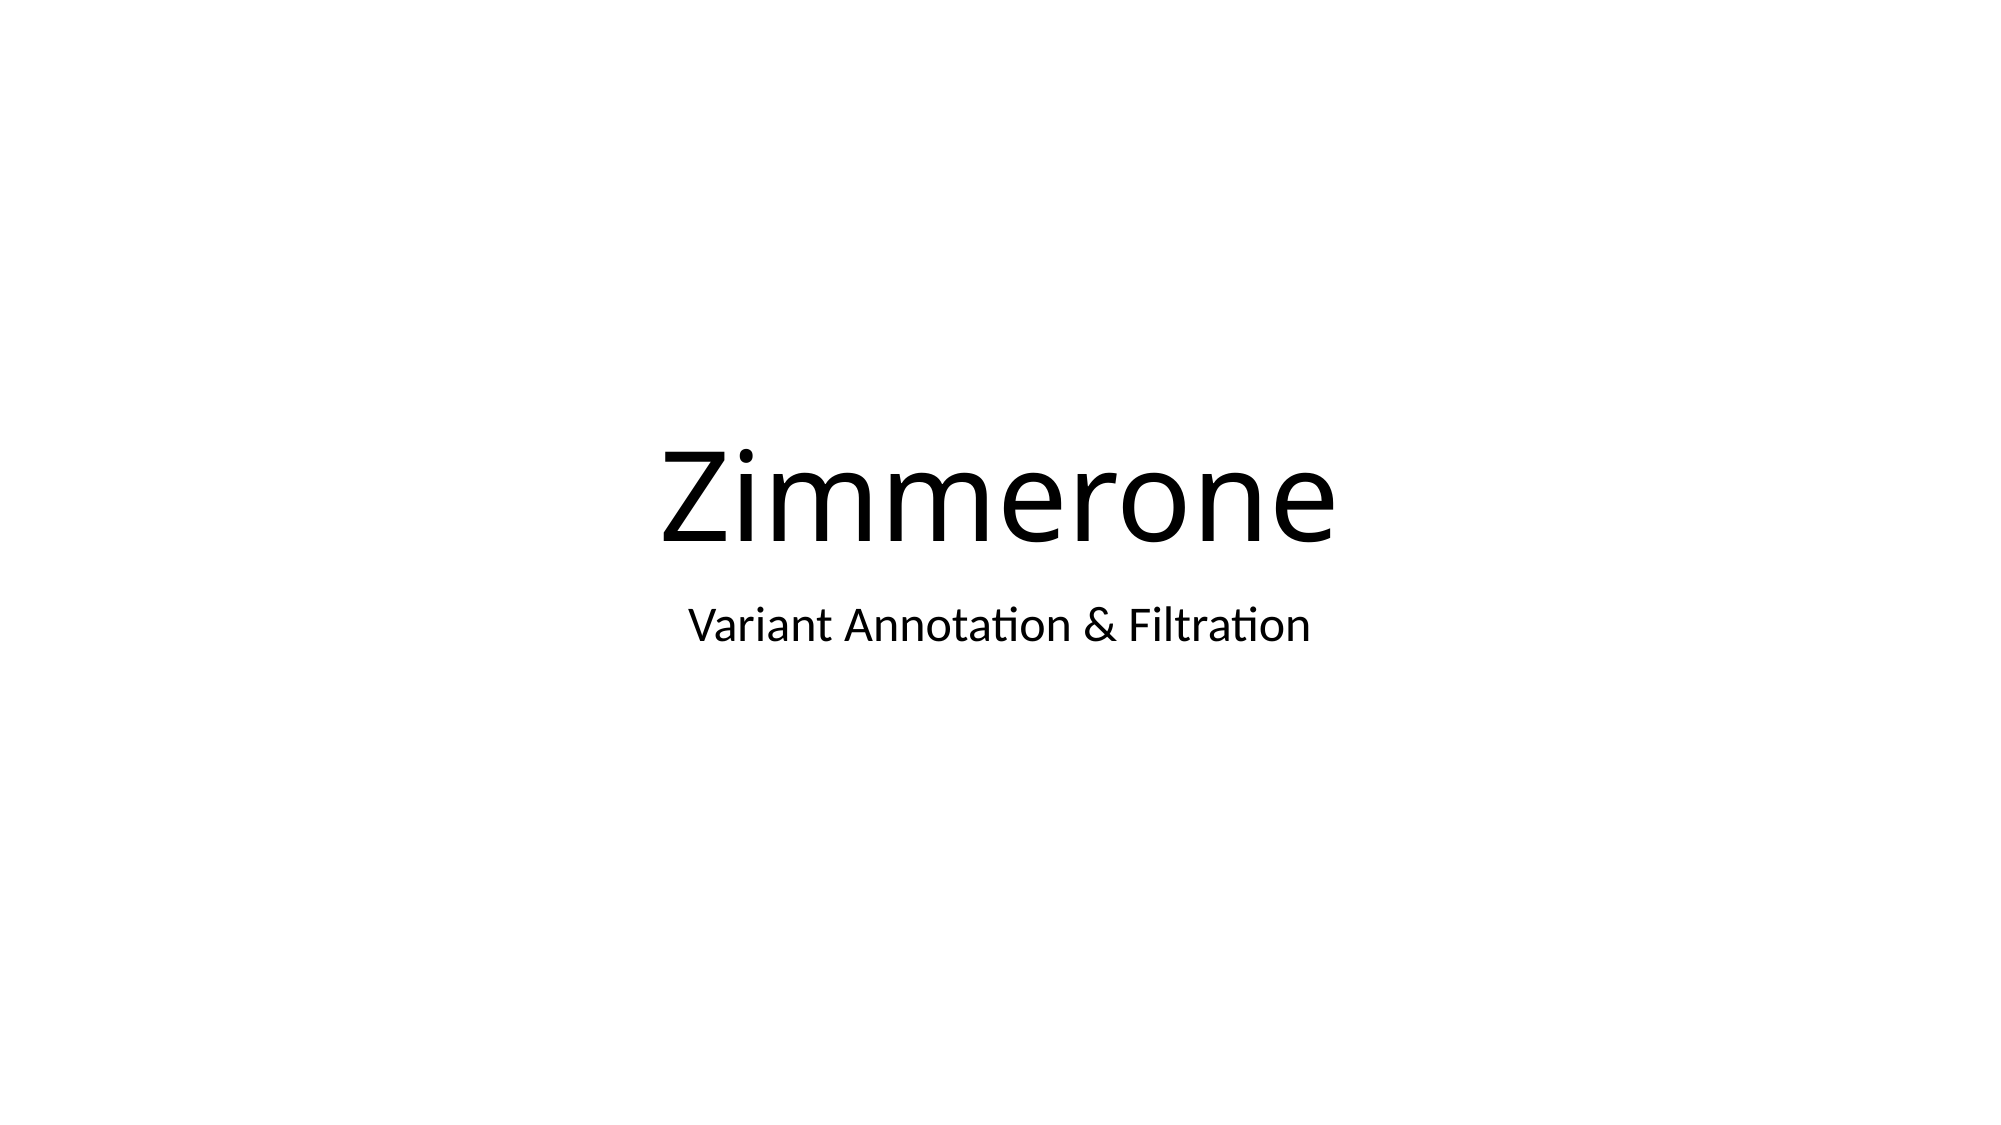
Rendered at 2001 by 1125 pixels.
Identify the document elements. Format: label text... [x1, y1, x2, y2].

subtitle Variant Annotation & Filtration [249, 590, 1750, 863]
title Zimmerone [249, 184, 1750, 576]
